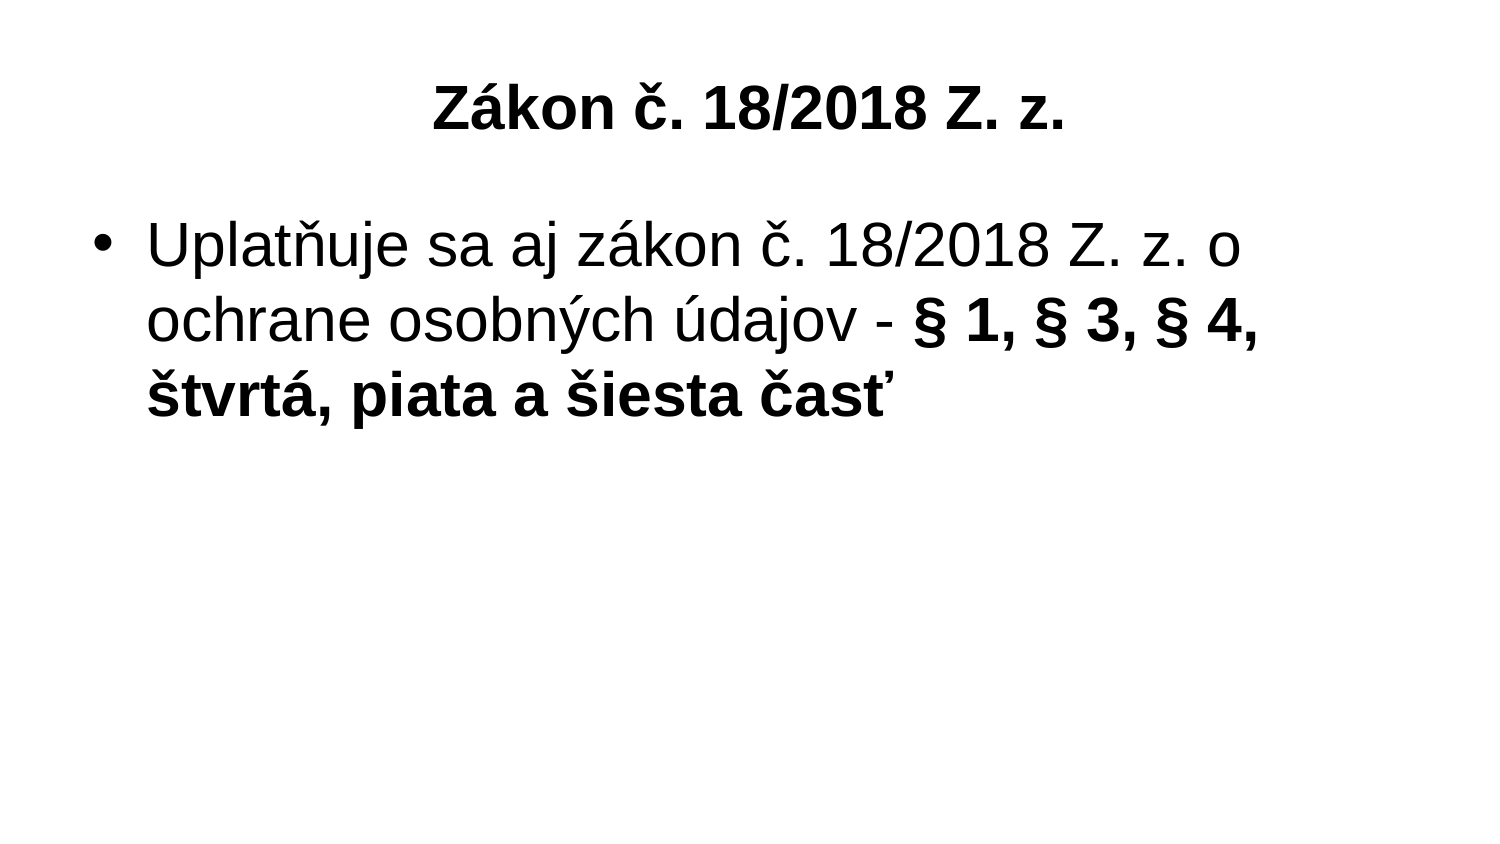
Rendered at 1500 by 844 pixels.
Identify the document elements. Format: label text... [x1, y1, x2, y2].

list Uplatňuje sa aj zákon č. 18/2018 Z. z. o ochrane osobných údajov - § 1, § 3, § 4, štvrtá, piata a šiesta časť [75, 196, 1425, 754]
title Zákon č. 18/2018 Z. z. [75, 33, 1425, 175]
